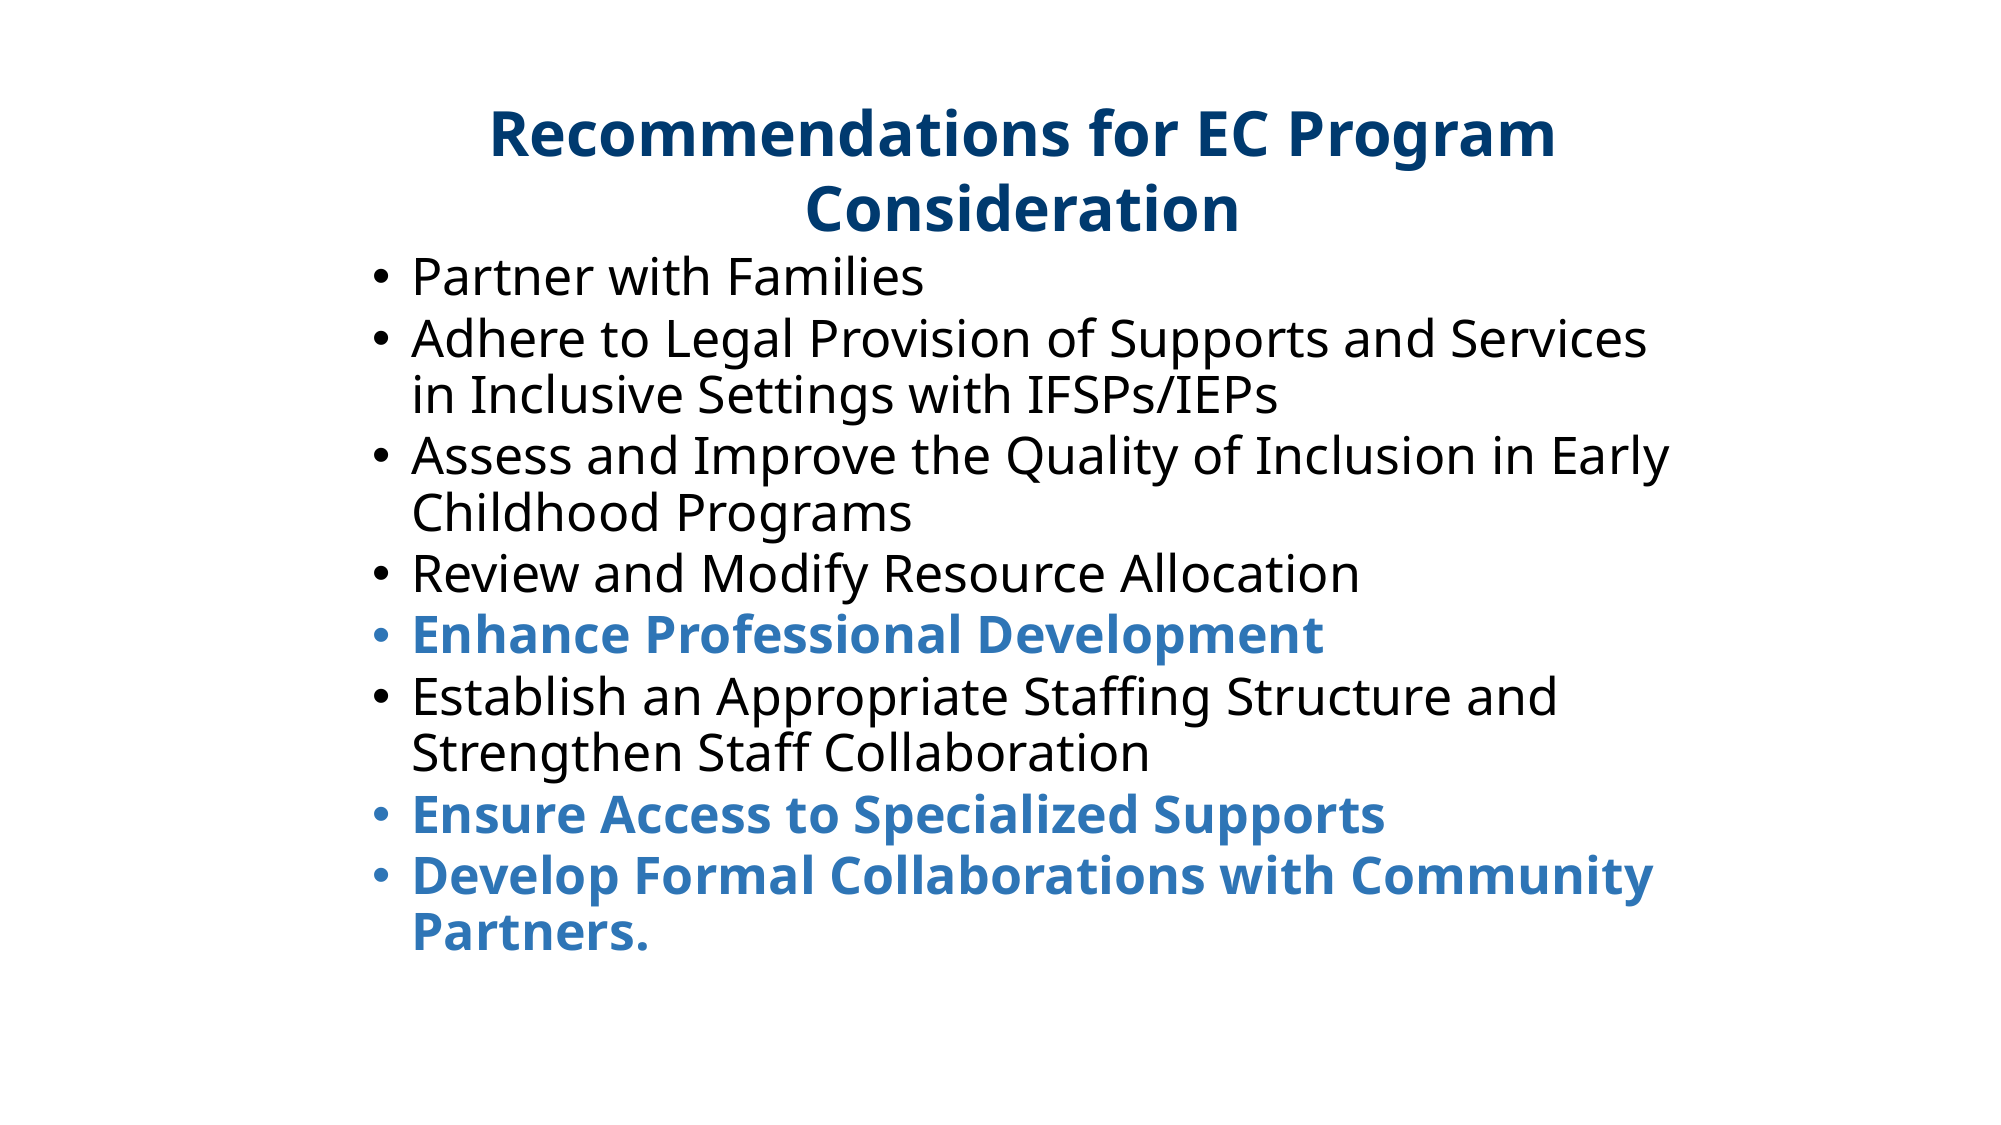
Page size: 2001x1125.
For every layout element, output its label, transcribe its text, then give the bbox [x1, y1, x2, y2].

text_box Recommendations for EC Program Consideration [344, 47, 1703, 291]
list Partner with Families Adhere to Legal Provision of Supports and Services in Inclusive Settings with IFSPs/IEPs Assess and Improve the Quality of Inclusion in Early Childhood Programs Review and Modify Resource Allocation Enhance Professional Development Establish an Appropriate Staffing Structure and Strengthen Staff Collaboration Ensure Access to Specialized Supports Develop Formal Collaborations with Community Partners. [357, 291, 1690, 1014]
